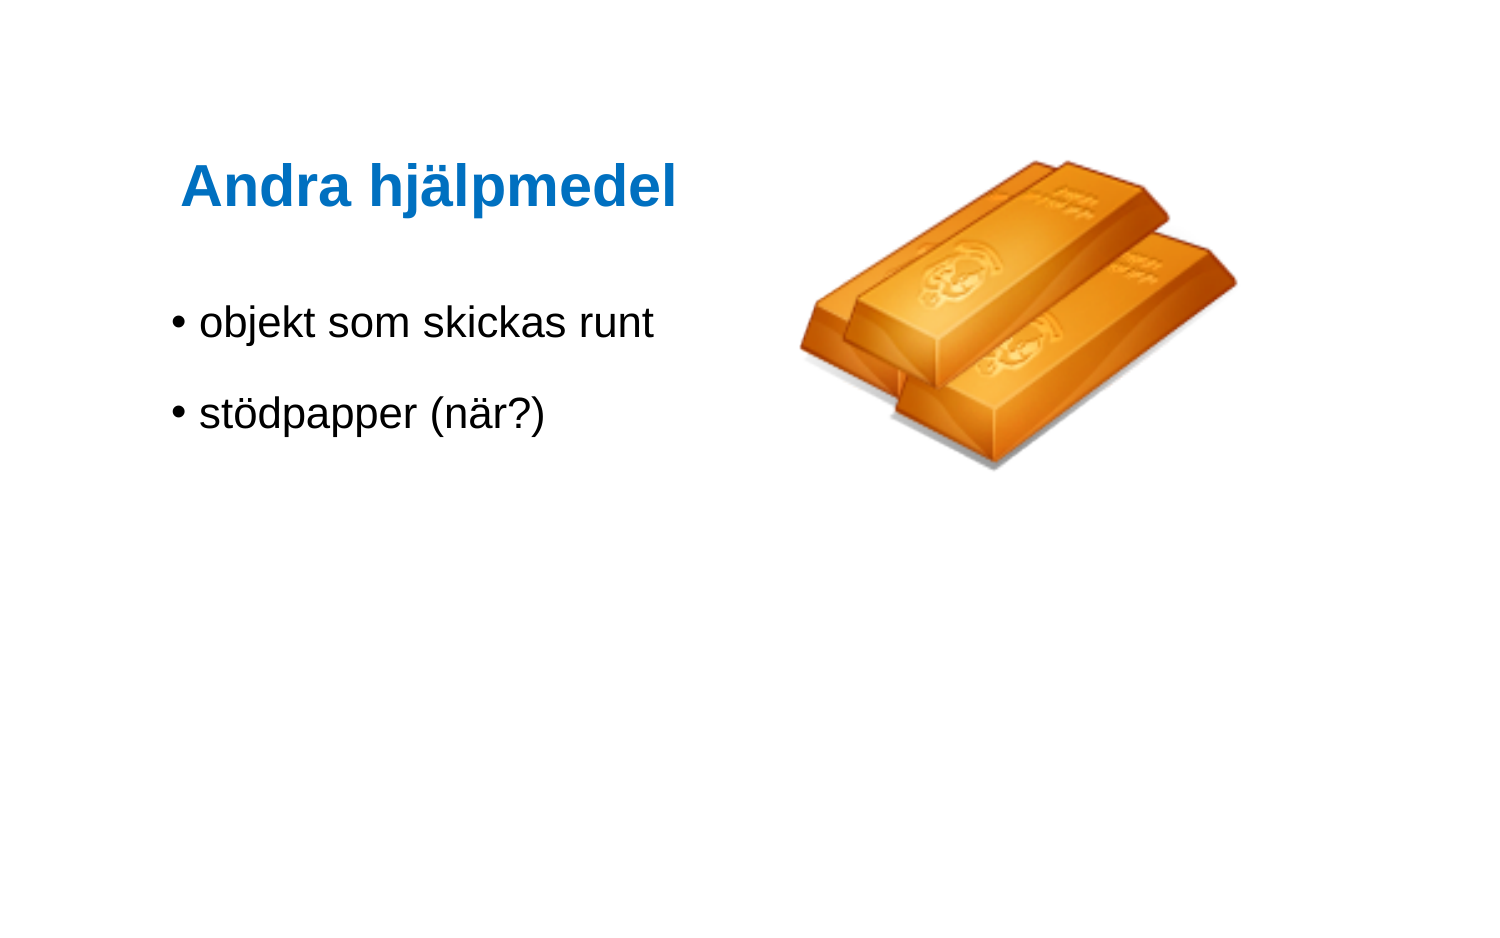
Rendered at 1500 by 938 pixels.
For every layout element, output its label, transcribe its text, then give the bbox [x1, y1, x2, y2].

list objekt som skickas runt stödpapper (när?) [156, 292, 904, 787]
title Andra hjälpmedel [165, 81, 799, 292]
picture [799, 81, 1248, 530]
